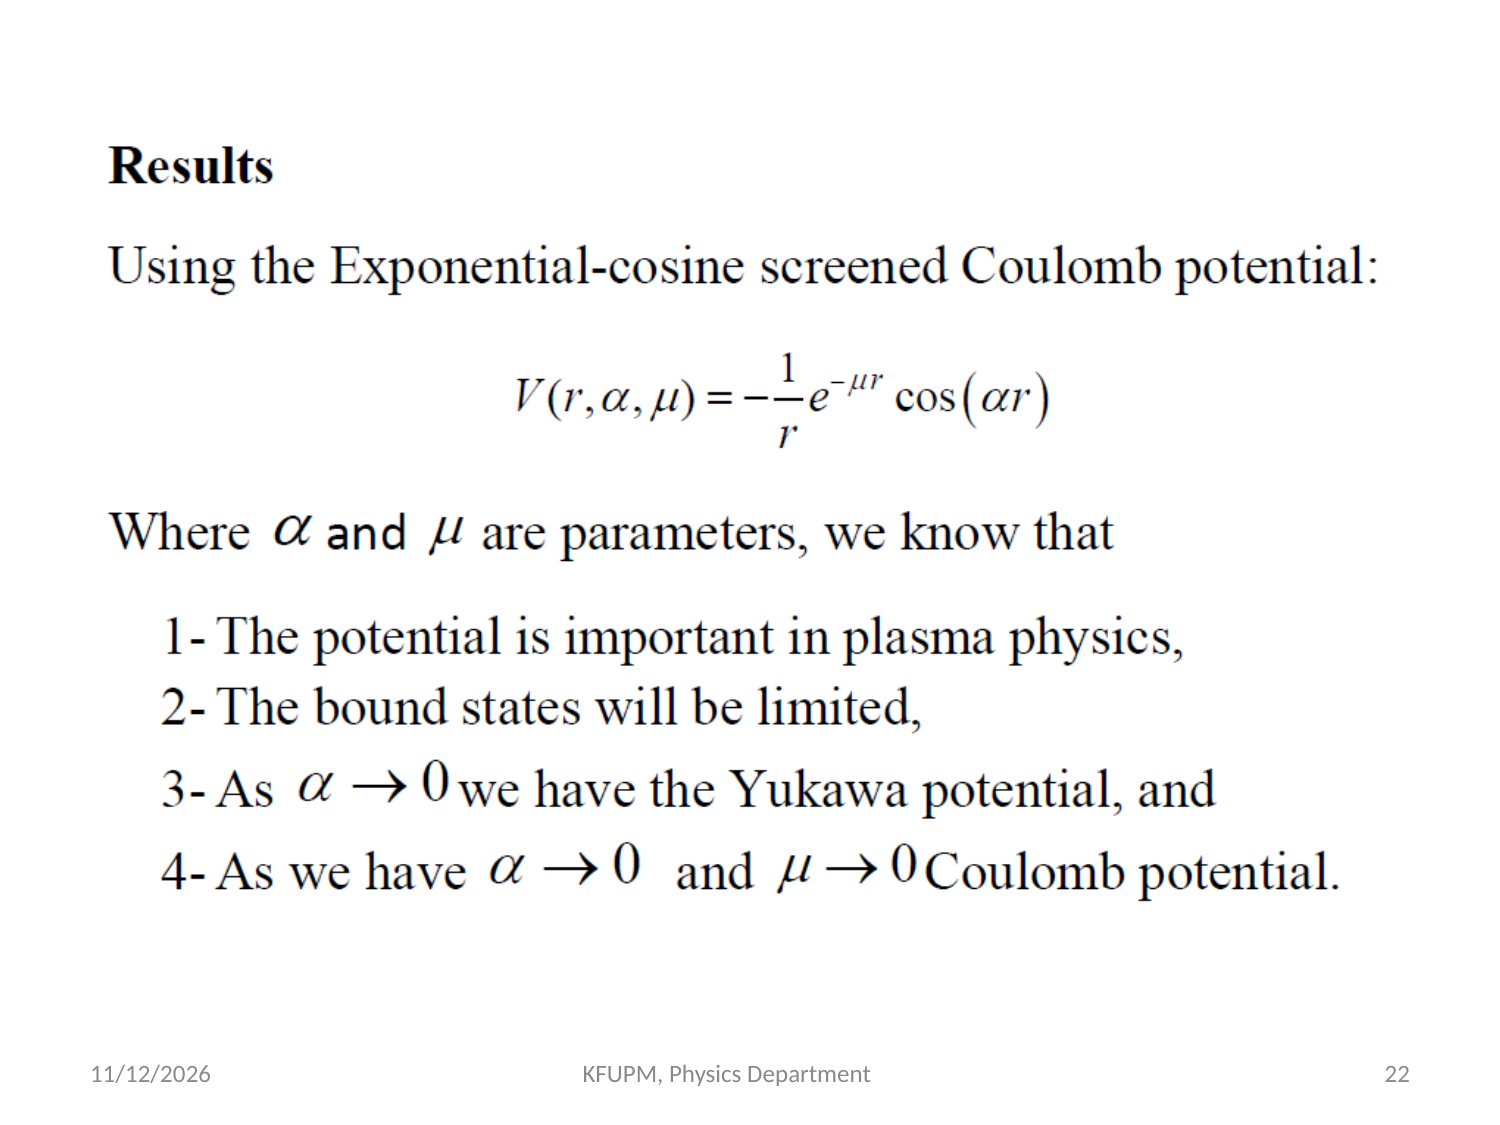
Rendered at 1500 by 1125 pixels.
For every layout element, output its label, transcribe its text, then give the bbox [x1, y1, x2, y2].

picture [99, 124, 1388, 913]
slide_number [75, 1042, 425, 1103]
footer KFUPM, Physics Department [512, 1042, 988, 1103]
slide_number 22 [1074, 1042, 1425, 1103]
